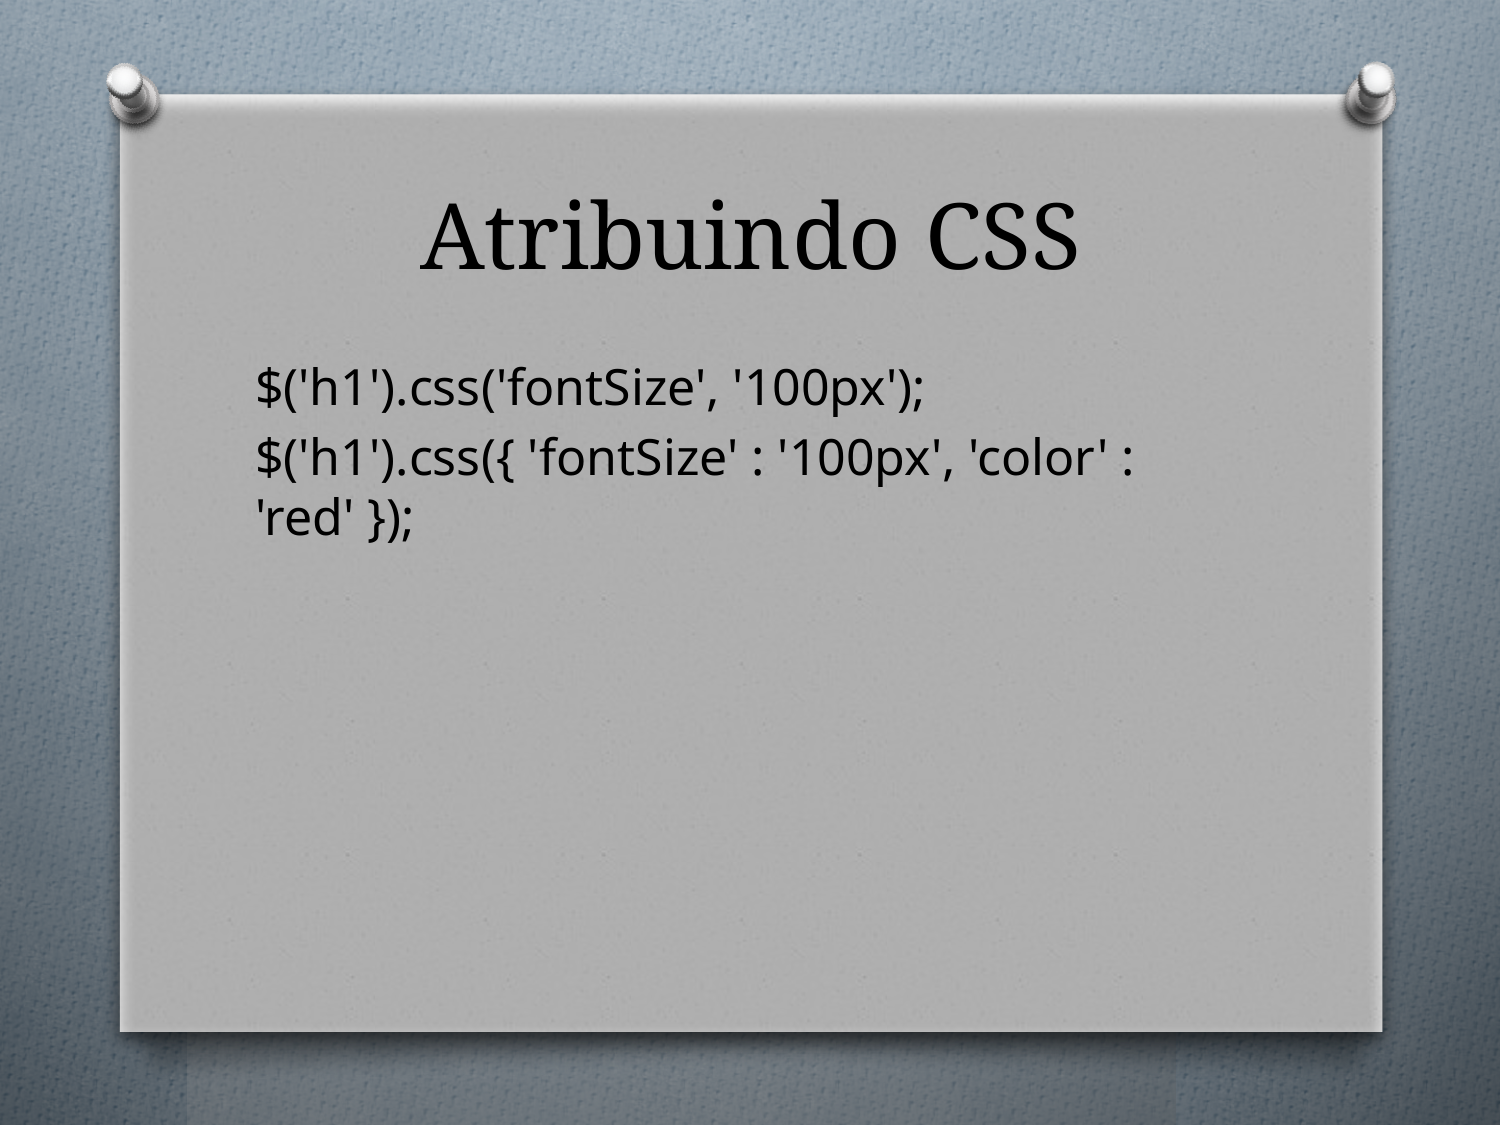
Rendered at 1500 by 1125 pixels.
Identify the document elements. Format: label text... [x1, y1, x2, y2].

title Atribuindo CSS [179, 134, 1323, 332]
list $('h1').css('fontSize', '100px'); $('h1').css({ 'fontSize' : '100px', 'color' : 'red' }); [240, 347, 1257, 939]
picture [1317, 35, 1439, 156]
picture [75, 29, 198, 153]
